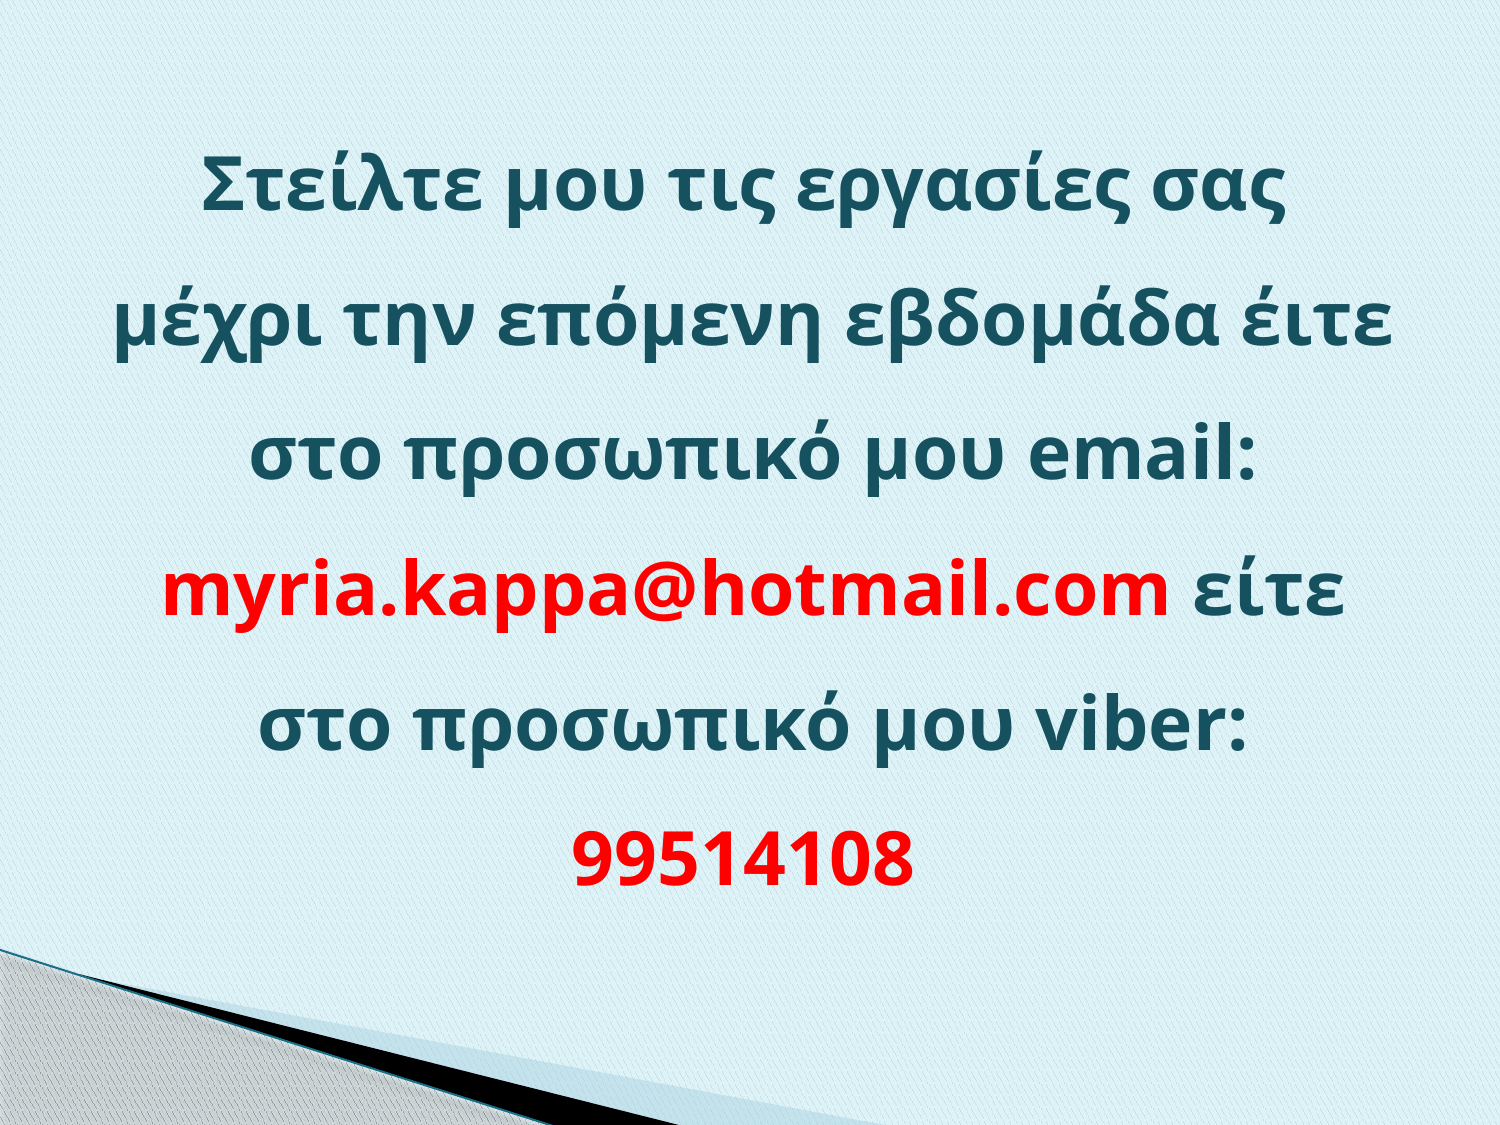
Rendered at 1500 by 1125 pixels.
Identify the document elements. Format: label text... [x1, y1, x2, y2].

text_box Στείλτε μου τις εργασίες σας μέχρι την επόμενη εβδομάδα έιτε στο προσωπικό μου email: myria.kappa@hotmail.com είτε στο προσωπικό μου viber: 99514108 [86, 82, 1420, 908]
